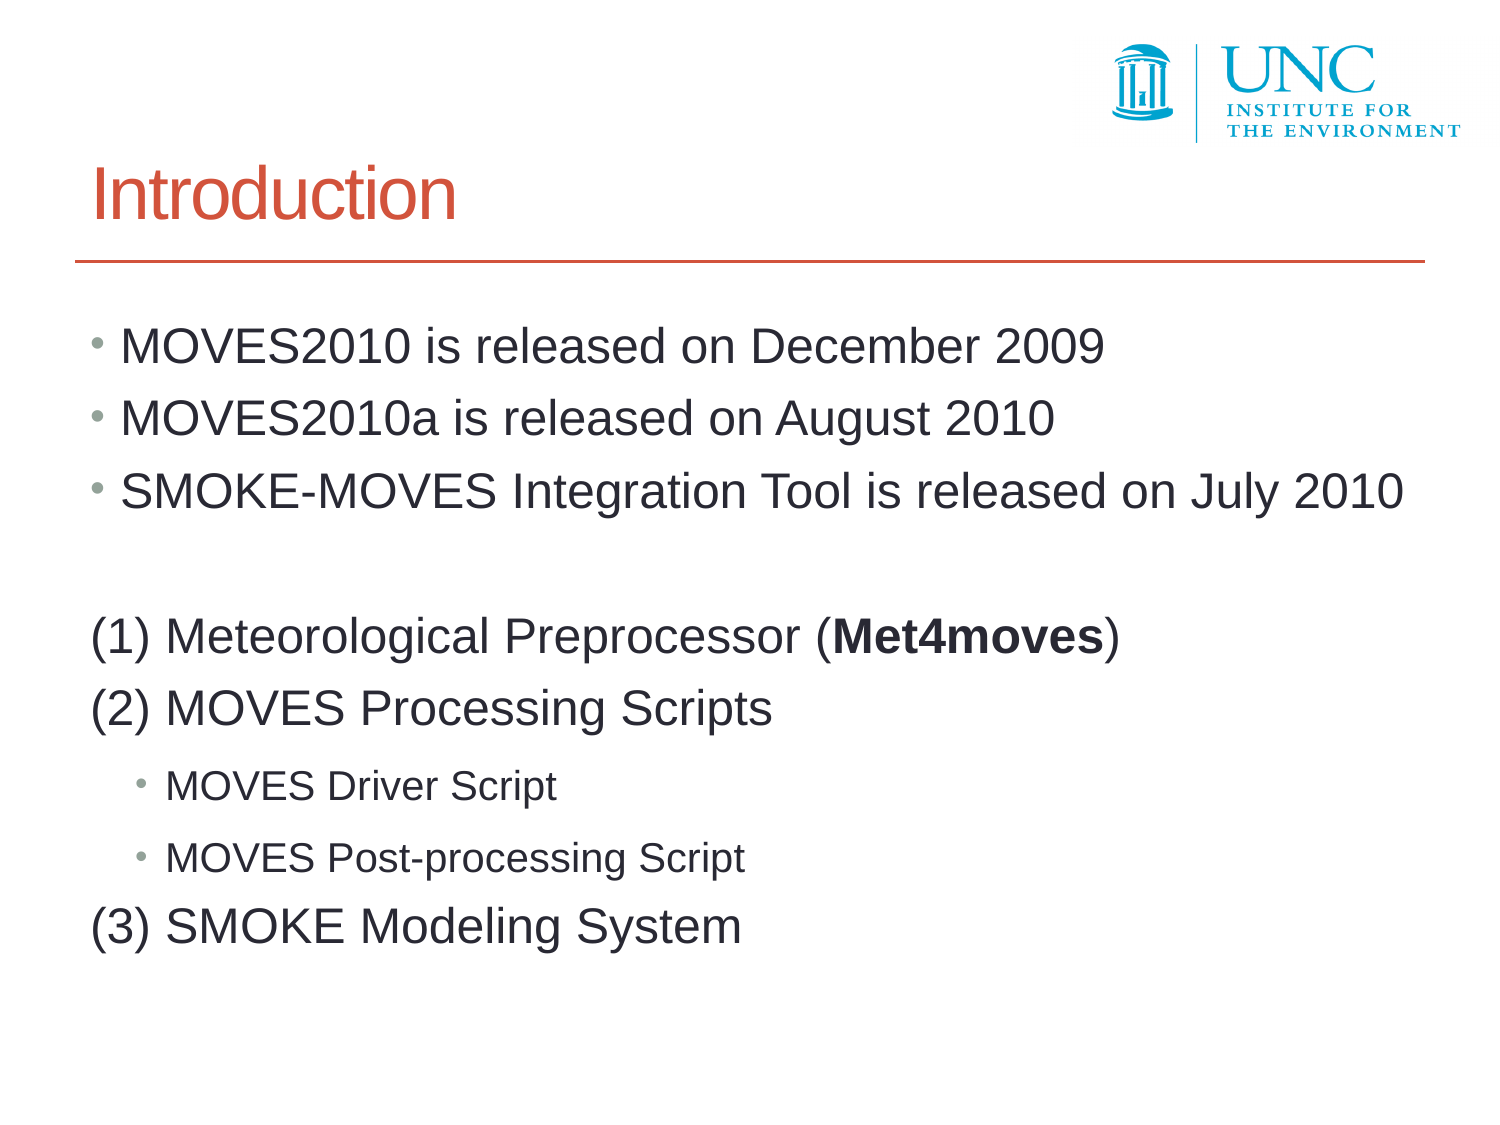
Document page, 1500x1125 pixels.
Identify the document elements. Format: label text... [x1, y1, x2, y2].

list MOVES2010 is released on December 2009 MOVES2010a is released on August 2010 SMOKE-MOVES Integration Tool is released on July 2010 (1) Meteorological Preprocessor (Met4moves) (2) MOVES Processing Scripts MOVES Driver Script MOVES Post-processing Script (3) SMOKE Modeling System [75, 293, 1425, 1063]
picture [1072, 36, 1500, 147]
title Introduction [75, 129, 1425, 250]
